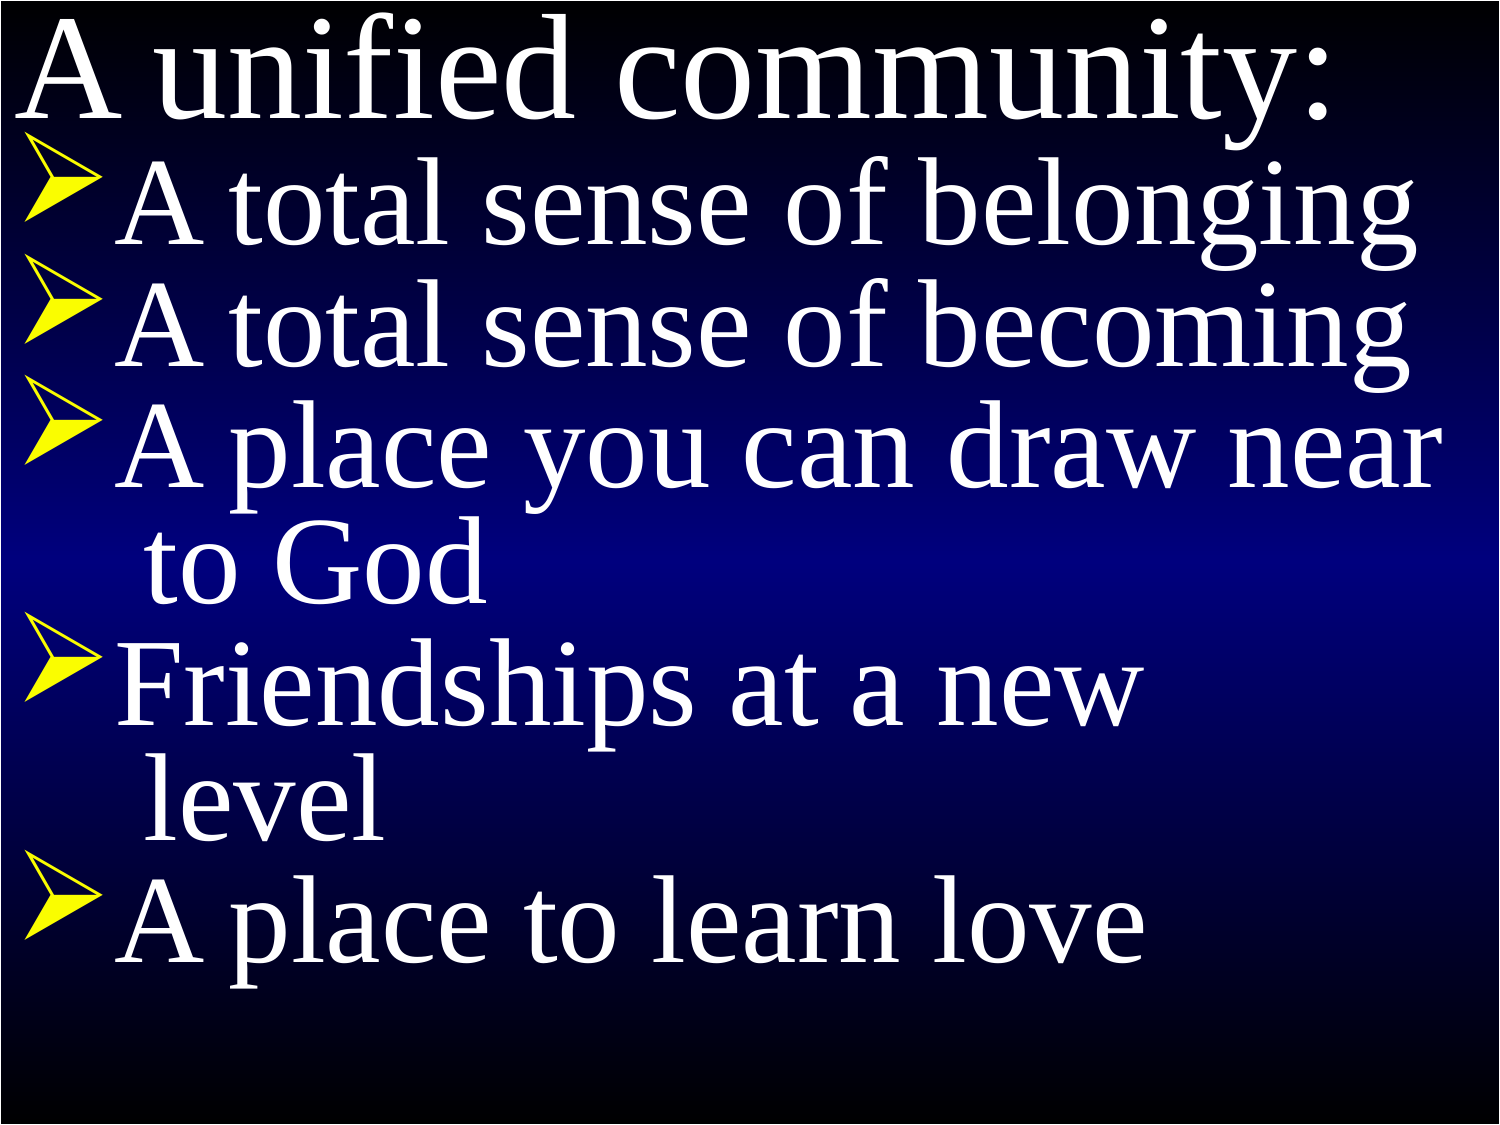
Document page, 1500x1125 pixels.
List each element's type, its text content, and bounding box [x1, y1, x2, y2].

text_box A unified community: A total sense of belonging A total sense of becoming A place you can draw near to God Friendships at a new level A place to learn love [0, 0, 1500, 1125]
